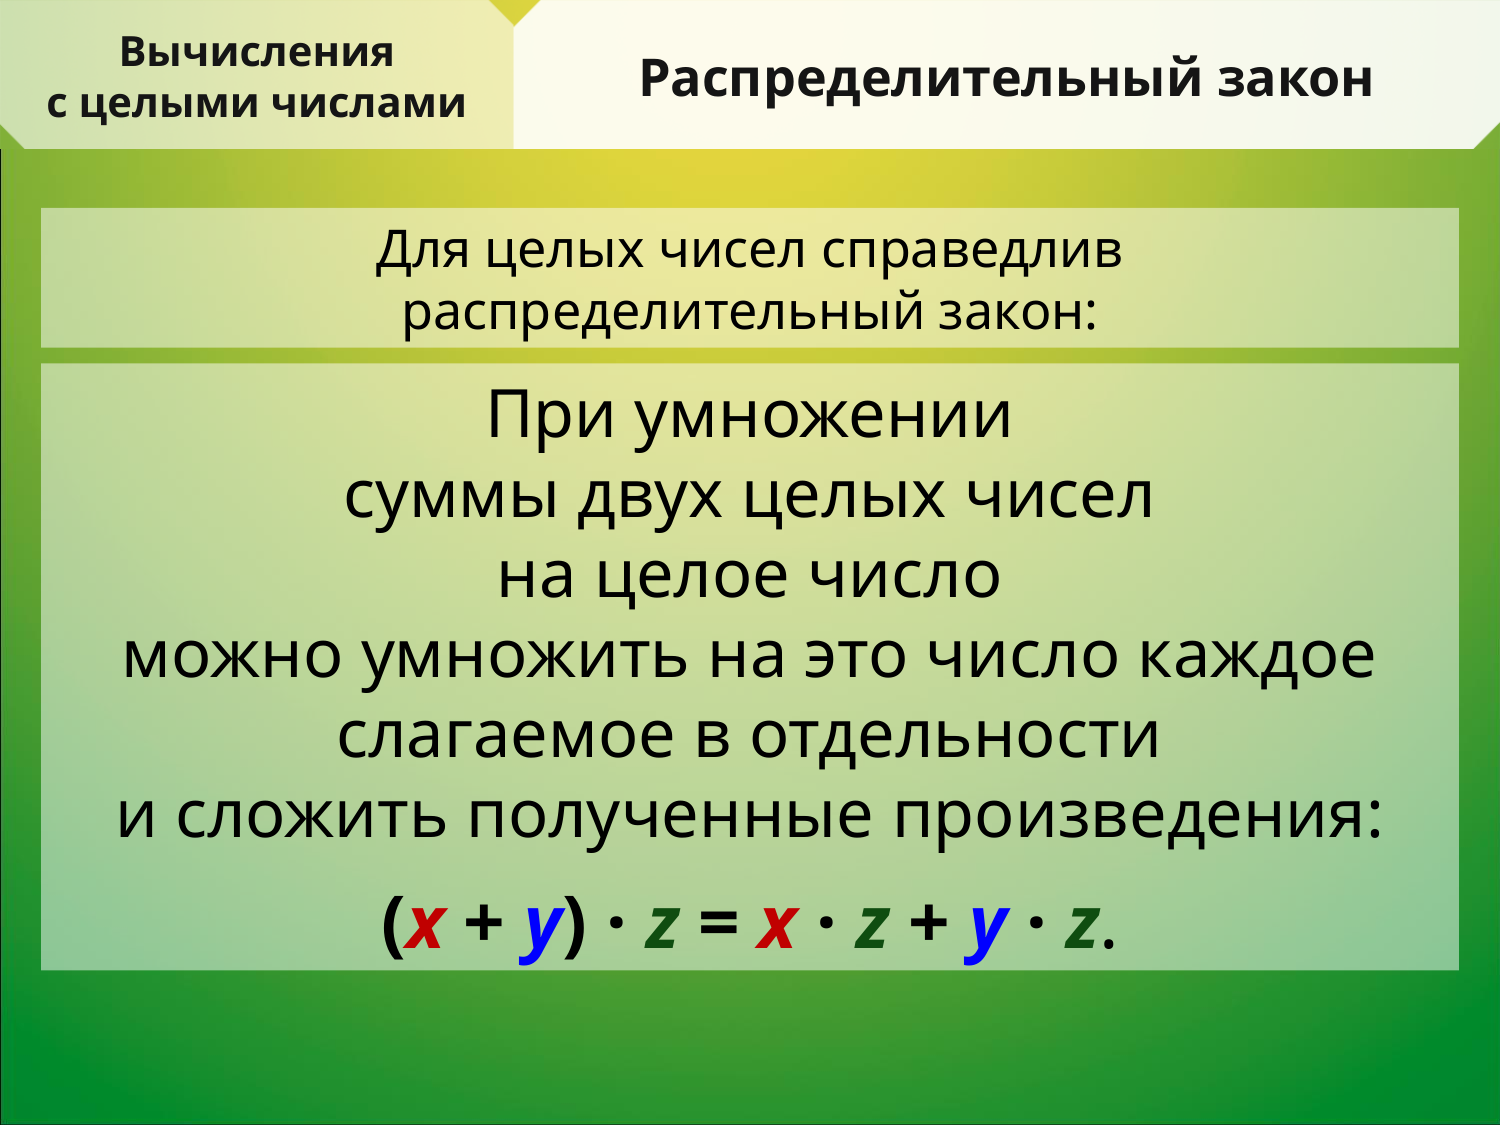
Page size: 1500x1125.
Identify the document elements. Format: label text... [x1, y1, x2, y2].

picture [0, 0, 1500, 1125]
text_box При умножении суммы двух целых чисел на целое число можно умножить на это число каждое слагаемое в отдельности и сложить полученные произведения: (х + y) · z = х · z + y · z. [41, 363, 1459, 971]
text_box Для целых чисел справедлив распределительный закон: [41, 207, 1459, 348]
